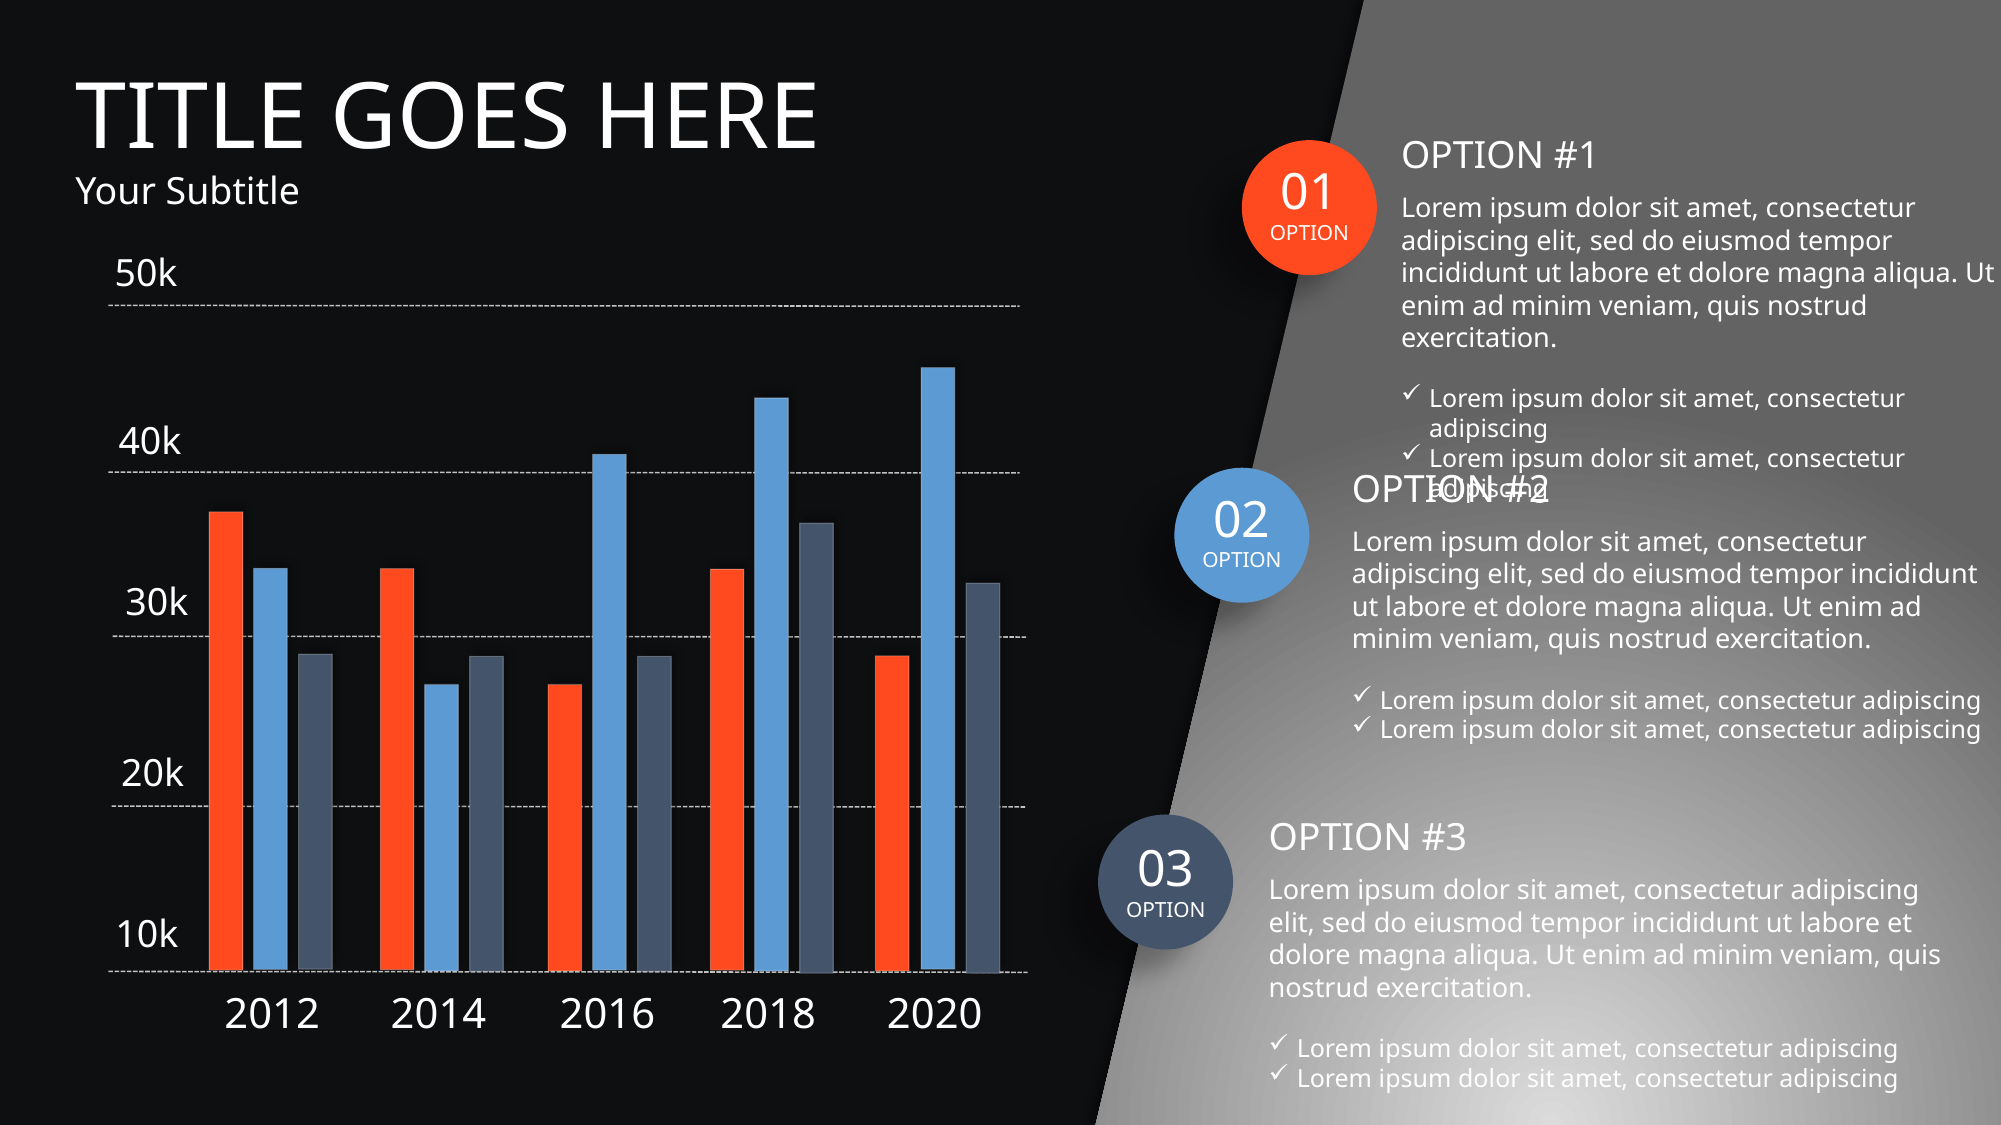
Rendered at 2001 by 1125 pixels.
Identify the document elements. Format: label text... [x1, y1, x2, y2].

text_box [76, 409, 1020, 473]
text_box [592, 637, 627, 741]
text_box [379, 637, 415, 741]
text_box [253, 807, 288, 902]
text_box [82, 570, 1028, 637]
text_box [72, 902, 1028, 973]
text_box [709, 807, 745, 902]
text_box [754, 637, 789, 741]
text_box [920, 807, 956, 902]
text_box [965, 637, 1001, 741]
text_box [1241, 140, 1377, 276]
text_box [799, 522, 834, 570]
text_box 2016 [542, 986, 673, 1037]
text_box [547, 807, 583, 902]
text_box OPTION #2 Lorem ipsum dolor sit amet, consectetur adipiscing elit, sed do eiusmod tempor incididunt ut labore et dolore magna aliqua. Ut enim ad minim veniam, quis nostrud exercitation. Lorem ipsum dolor sit amet, consectetur adipiscing Lorem ipsum dolor sit amet, consectetur adipiscing [1337, 457, 2000, 752]
text_box [637, 655, 672, 741]
text_box OPTION #1 Lorem ipsum dolor sit amet, consectetur adipiscing elit, sed do eiusmod tempor incididunt ut labore et dolore magna aliqua. Ut enim ad minim veniam, quis nostrud exercitation. Lorem ipsum dolor sit amet, consectetur adipiscing Lorem ipsum dolor sit amet, consectetur adipiscing [1386, 123, 2000, 457]
text_box [637, 807, 672, 902]
text_box [253, 637, 288, 741]
text_box 2020 [869, 986, 1000, 1037]
text_box [208, 511, 244, 570]
text_box [298, 807, 333, 902]
text_box [208, 637, 244, 741]
text_box [298, 653, 333, 741]
text_box [469, 807, 504, 902]
text_box [208, 807, 244, 902]
text_box 2018 [703, 986, 834, 1037]
text_box [424, 807, 459, 902]
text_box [1098, 814, 1234, 950]
text_box [1094, 0, 2000, 1125]
text_box 2012 [207, 986, 338, 1037]
text_box [754, 397, 789, 409]
text_box OPTION #3 Lorem ipsum dolor sit amet, consectetur adipiscing elit, sed do eiusmod tempor incididunt ut labore et dolore magna aliqua. Ut enim ad minim veniam, quis nostrud exercitation. Lorem ipsum dolor sit amet, consectetur adipiscing Lorem ipsum dolor sit amet, consectetur adipiscing [1253, 805, 1968, 1100]
text_box [592, 473, 627, 570]
text_box 2014 [373, 986, 504, 1037]
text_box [72, 242, 1020, 307]
text_box [592, 807, 627, 902]
text_box [547, 683, 583, 741]
text_box [709, 637, 745, 741]
text_box TITLE GOES HERE Your Subtitle [60, 49, 1036, 220]
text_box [78, 741, 1026, 807]
text_box [379, 807, 415, 902]
text_box [799, 637, 834, 741]
text_box [965, 807, 1001, 902]
text_box [424, 683, 459, 741]
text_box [1174, 467, 1310, 603]
text_box [469, 655, 504, 741]
text_box [874, 655, 910, 741]
text_box [874, 807, 910, 902]
text_box [920, 367, 956, 409]
text_box [754, 473, 789, 570]
text_box [920, 637, 956, 741]
text_box [799, 807, 834, 902]
text_box [754, 807, 789, 902]
text_box [920, 473, 956, 570]
